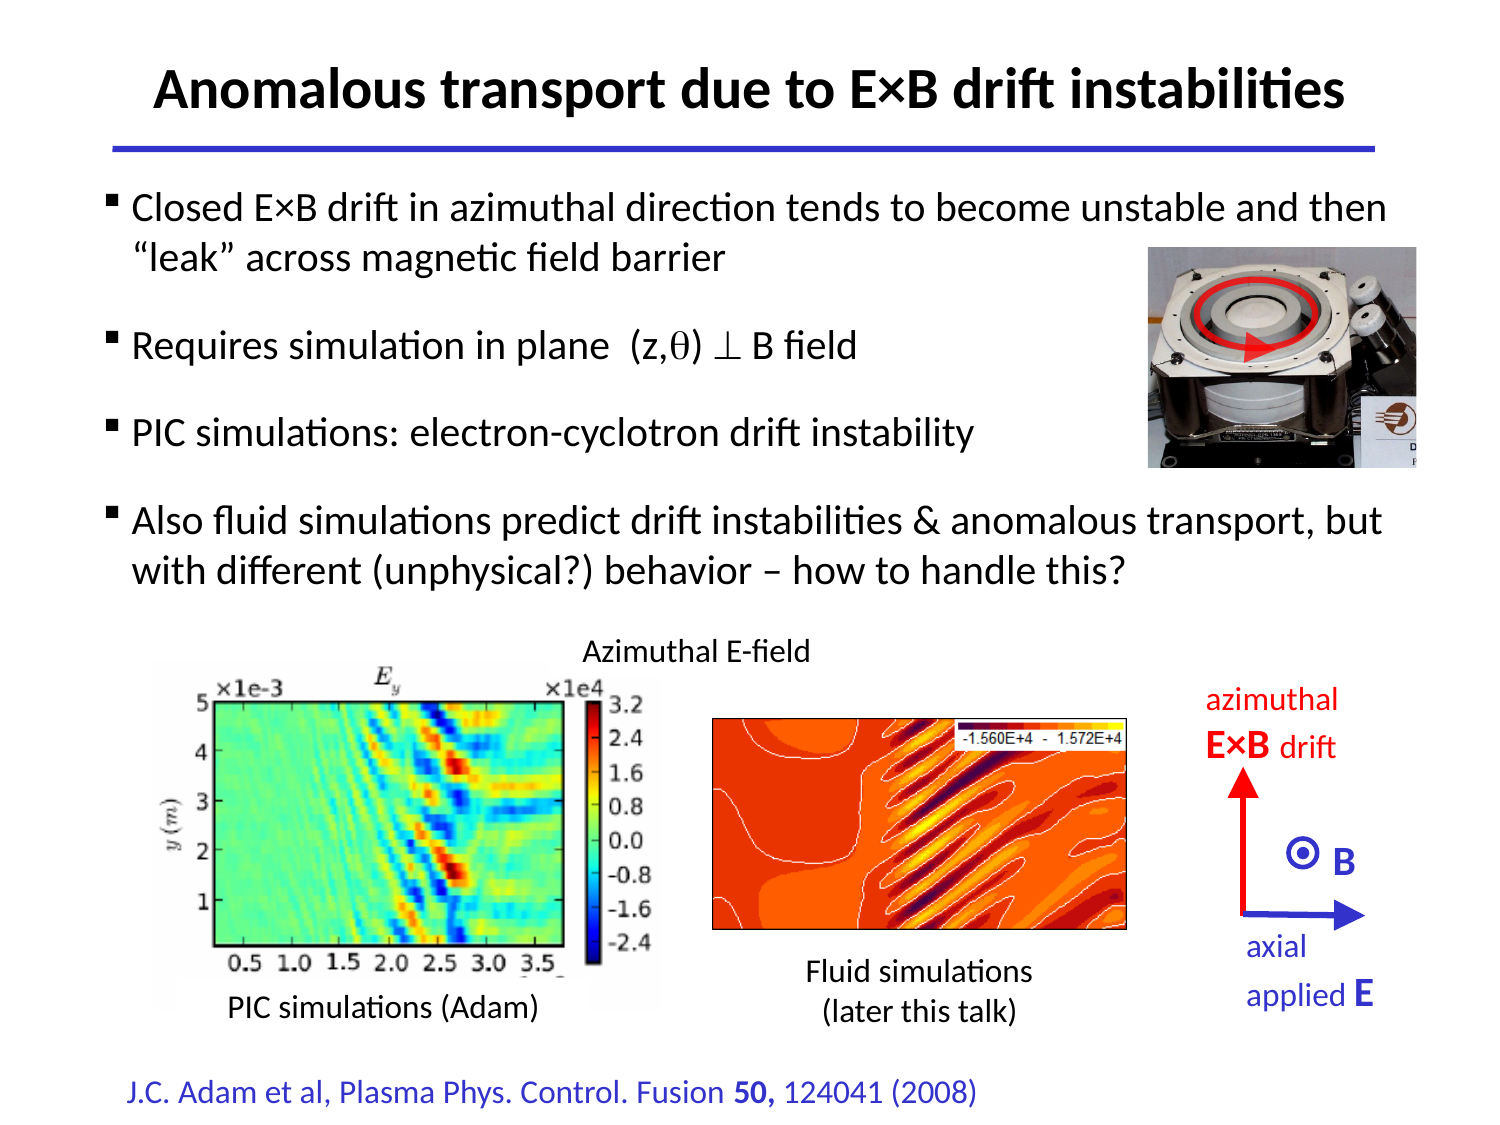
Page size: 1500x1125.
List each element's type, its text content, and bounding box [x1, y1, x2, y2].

text_box Azimuthal E-field [549, 621, 845, 677]
picture [711, 718, 1128, 930]
text_box azimuthal E×B drift [1190, 669, 1397, 774]
text_box J.C. Adam et al, Plasma Phys. Control. Fusion 50, 124041 (2008) [126, 1070, 1365, 1111]
text_box axial applied E [1231, 917, 1432, 1022]
picture [147, 656, 691, 1027]
text_box Fluid simulations (later this talk) [771, 942, 1068, 1037]
picture [1147, 246, 1417, 469]
text_box B [1315, 826, 1374, 892]
text_box Closed E×B drift in azimuthal direction tends to become unstable and then “leak” across magnetic field barrier Requires simulation in plane (z,)  B field PIC simulations: electron-cyclotron drift instability Also fluid simulations predict drift instabilities & anomalous transport, but with different (unphysical?) behavior – how to handle this? [87, 172, 1417, 601]
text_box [1288, 838, 1318, 868]
text_box Anomalous transport due to E×B drift instabilities [24, 42, 1475, 128]
